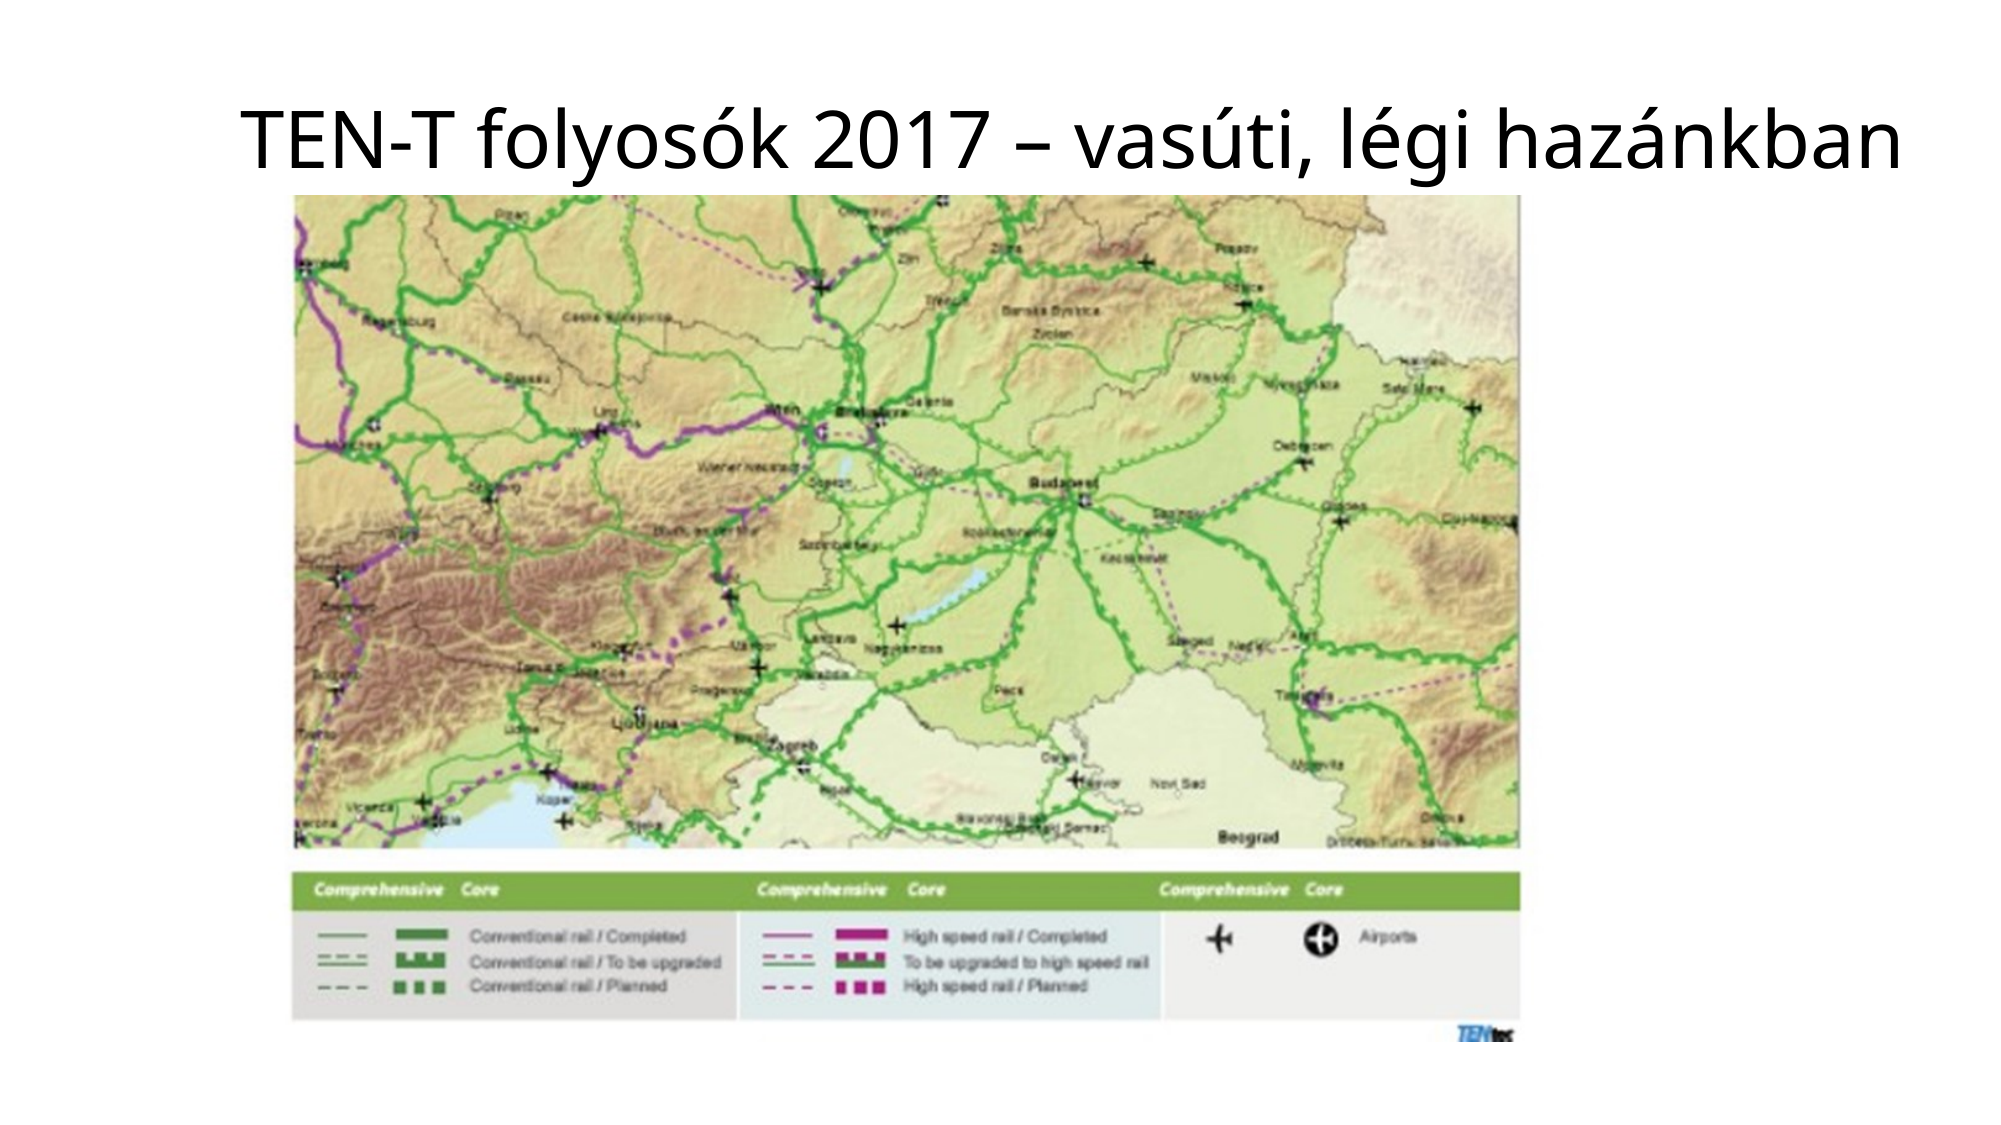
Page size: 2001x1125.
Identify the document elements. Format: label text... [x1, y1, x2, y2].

title TEN-T folyosók 2017 – vasúti, légi hazánkban [225, 59, 1956, 225]
picture [249, 195, 1571, 1042]
